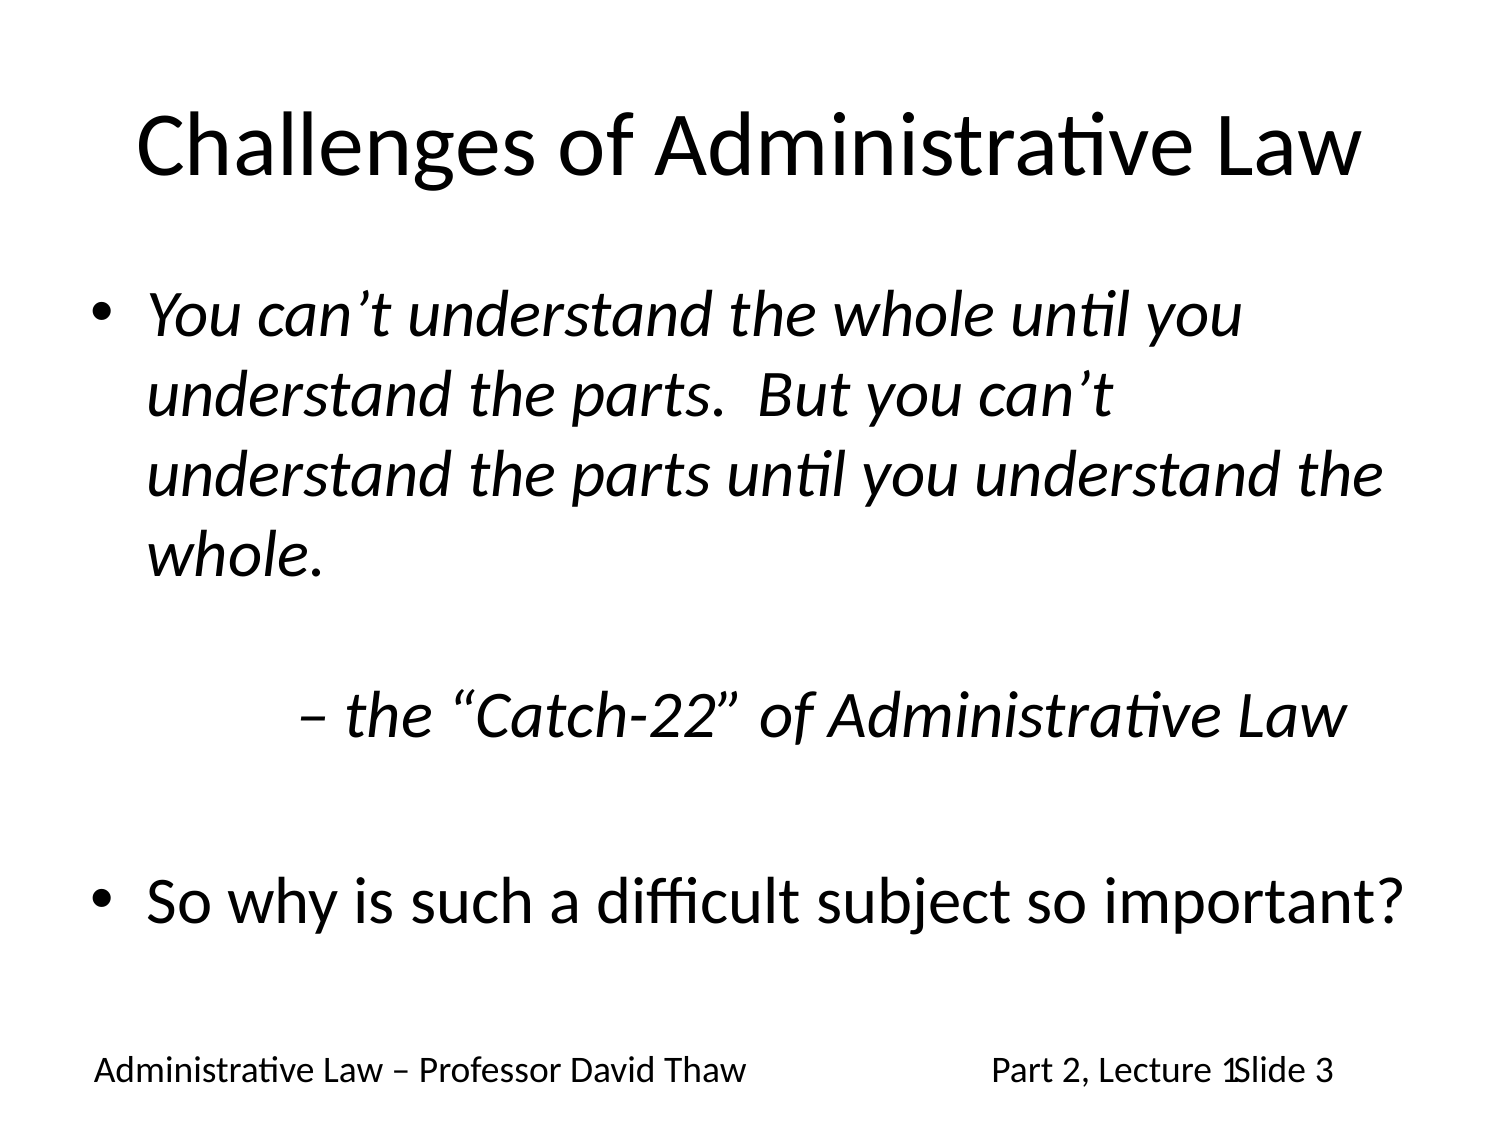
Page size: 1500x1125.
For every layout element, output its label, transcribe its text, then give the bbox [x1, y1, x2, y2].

list You can’t understand the whole until you understand the parts. But you can’t understand the parts until you understand the whole. – the “Catch-22” of Administrative Law So why is such a difficult subject so important? [75, 262, 1425, 1005]
title Challenges of Administrative Law [75, 45, 1425, 233]
